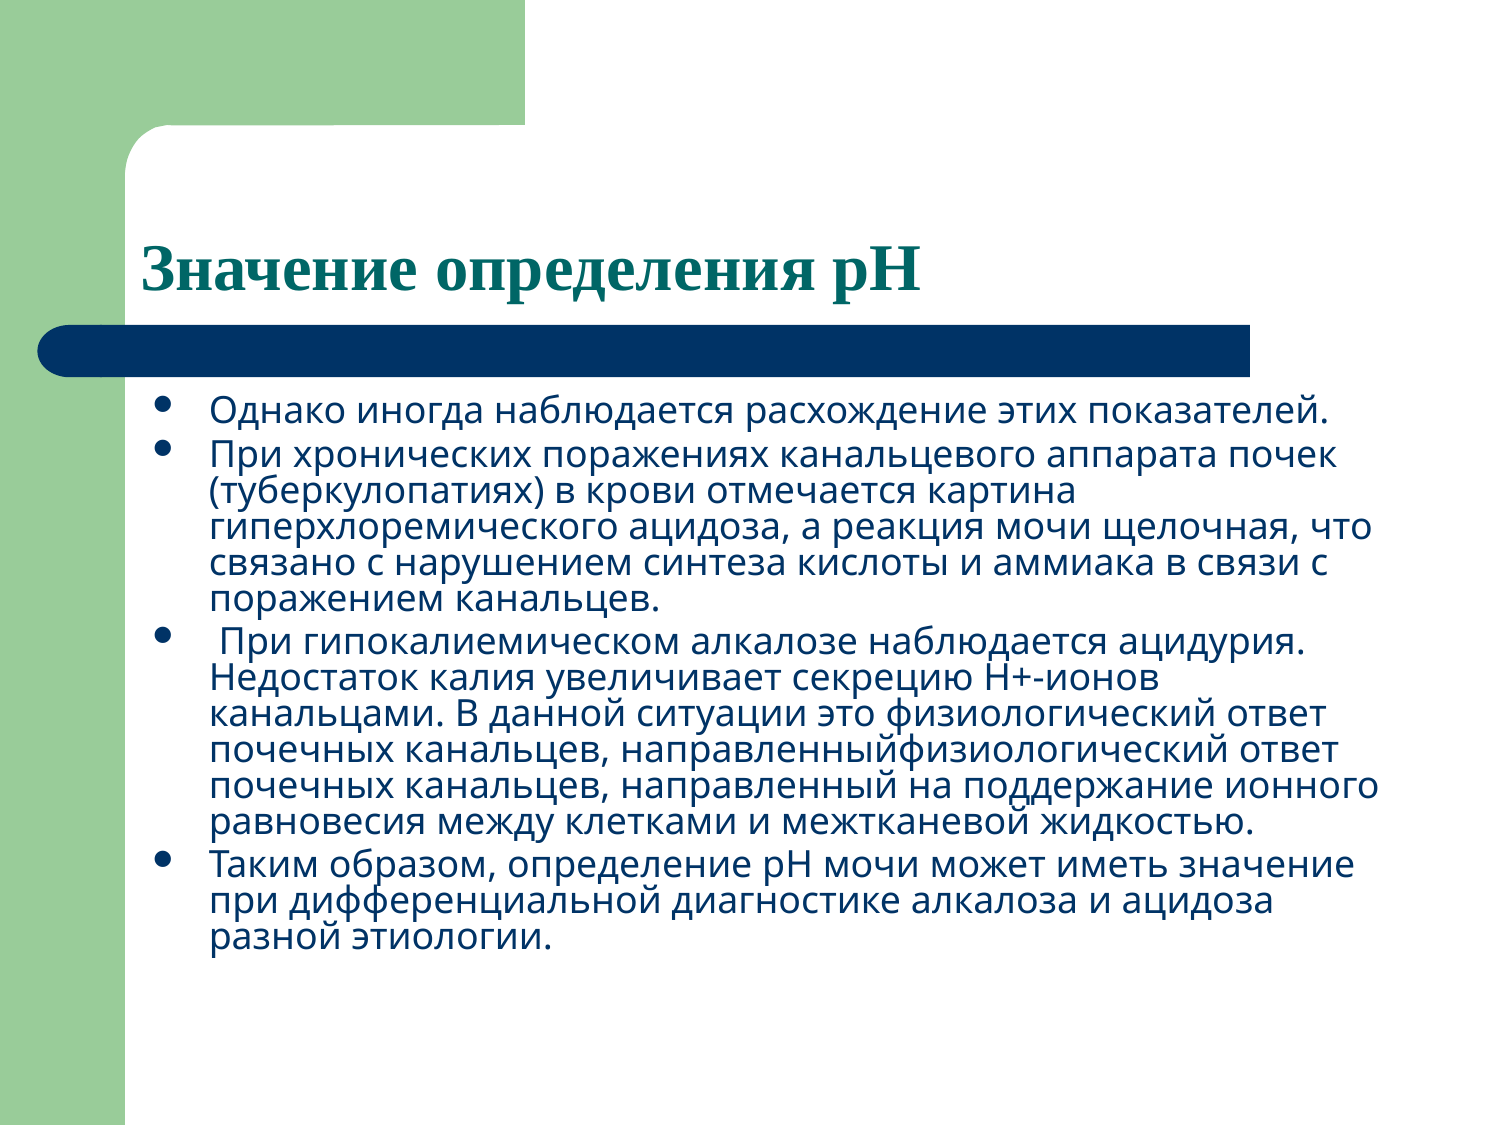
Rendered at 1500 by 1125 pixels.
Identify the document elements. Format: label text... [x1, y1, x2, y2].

title Значение определения рН [124, 124, 1426, 313]
list Однако иногда наблюдается расхождение этих показателей. При хронических поражениях канальцевого аппарата почек (туберкулопатиях) в крови отмечается картина гиперхлоремического ацидоза, а реакция мочи щелочная, что связано с нарушением синтеза кислоты и аммиака в связи с поражением канальцев. При гипокалиемическом алкалозе наблюдается ацидурия. Недостаток калия увеличивает секрецию Н+-ионов канальцами. В данной ситуации это физиологический ответ почечных канальцев, направленныйфизиологический ответ почечных канальцев, направленный на поддержание ионного равновесия между клетками и межтканевой жидкостью. Таким образом, определение рН мочи может иметь значение при дифференциальной диагностике алкалоза и ацидоза разной этиологии. [137, 387, 1400, 999]
